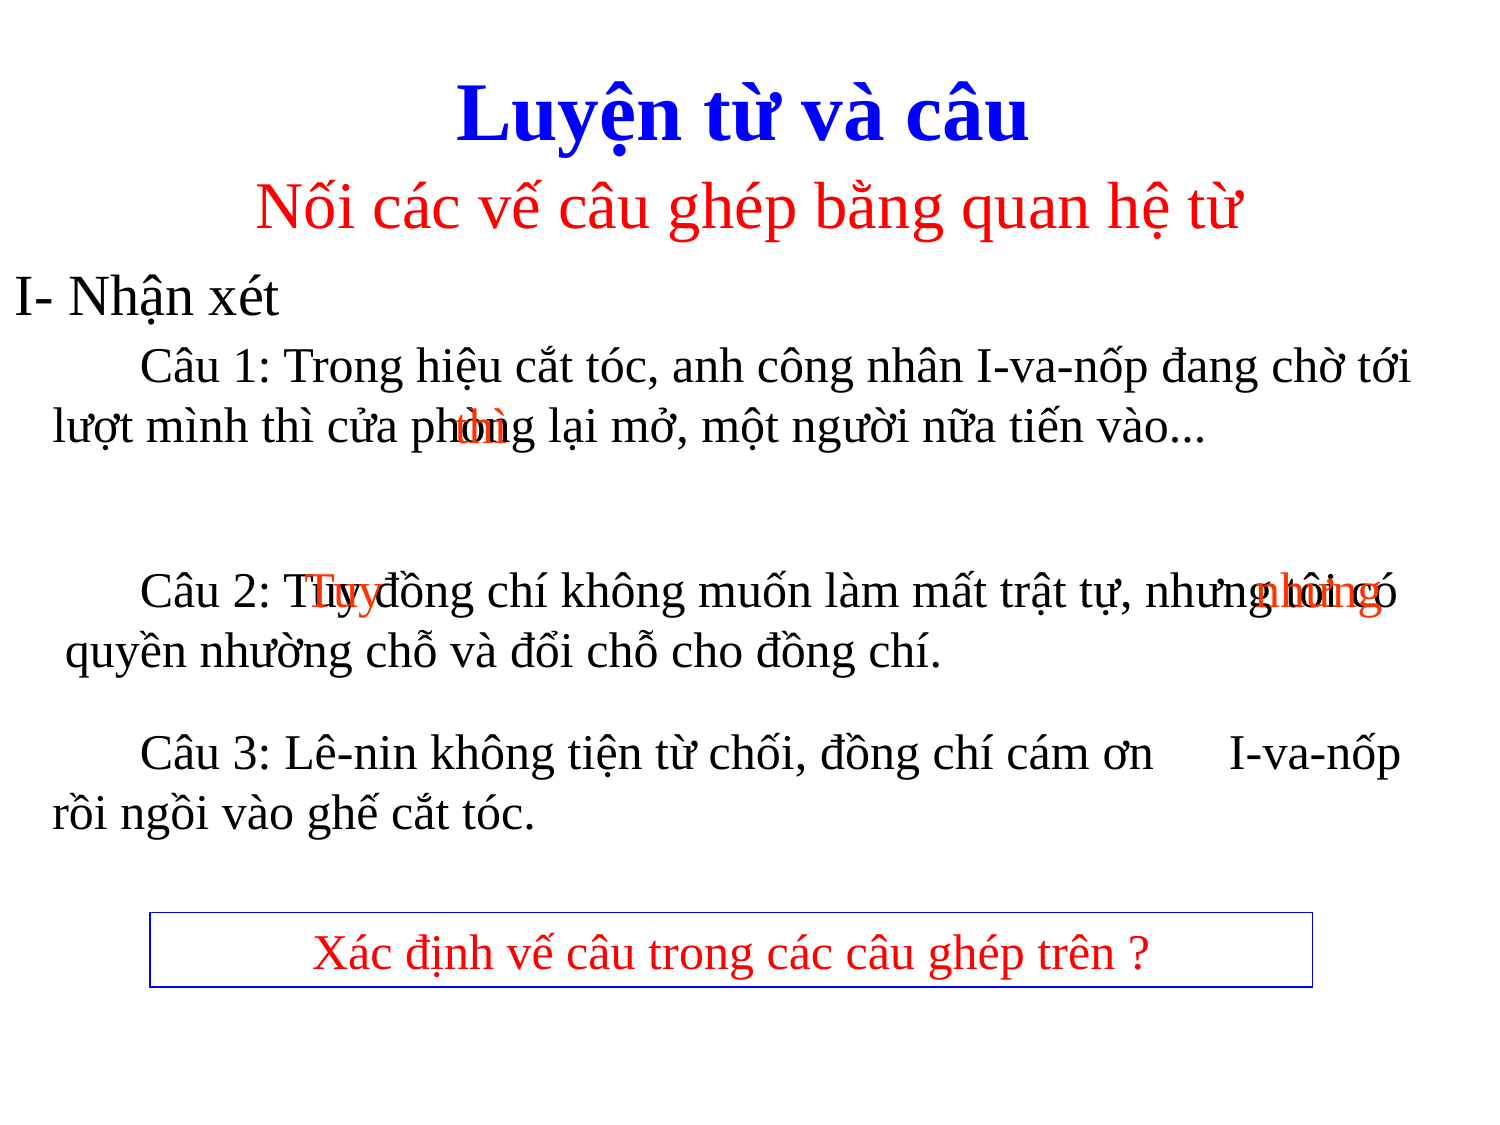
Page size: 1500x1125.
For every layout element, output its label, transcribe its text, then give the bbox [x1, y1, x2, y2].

text_box Câu 1: Trong hiệu cắt tóc, anh công nhân I-va-nốp đang chờ tới lượt mình thì cửa phòng lại mở, một người nữa tiến vào... [37, 324, 1450, 460]
text_box Luyện từ và câu [362, 50, 1125, 154]
text_box Xác định vế câu trong các câu ghép trên ? [150, 912, 1313, 988]
text_box thì [425, 386, 538, 462]
text_box Nối các vế câu ghép bằng quan hệ từ [0, 154, 1500, 250]
text_box I- Nhận xét [0, 250, 550, 335]
text_box Câu 3: Lê-nin không tiện từ chối, đồng chí cám ơn I-va-nốp rồi ngồi vào ghế cắt tóc. [37, 712, 1463, 848]
text_box Tuy [274, 549, 413, 625]
text_box nhưng [1224, 549, 1413, 625]
text_box Câu 2: Tuy đồng chí không muốn làm mất trật tự, nhưng tôi có quyền nhường chỗ và đổi chỗ cho đồng chí. [49, 549, 1463, 685]
